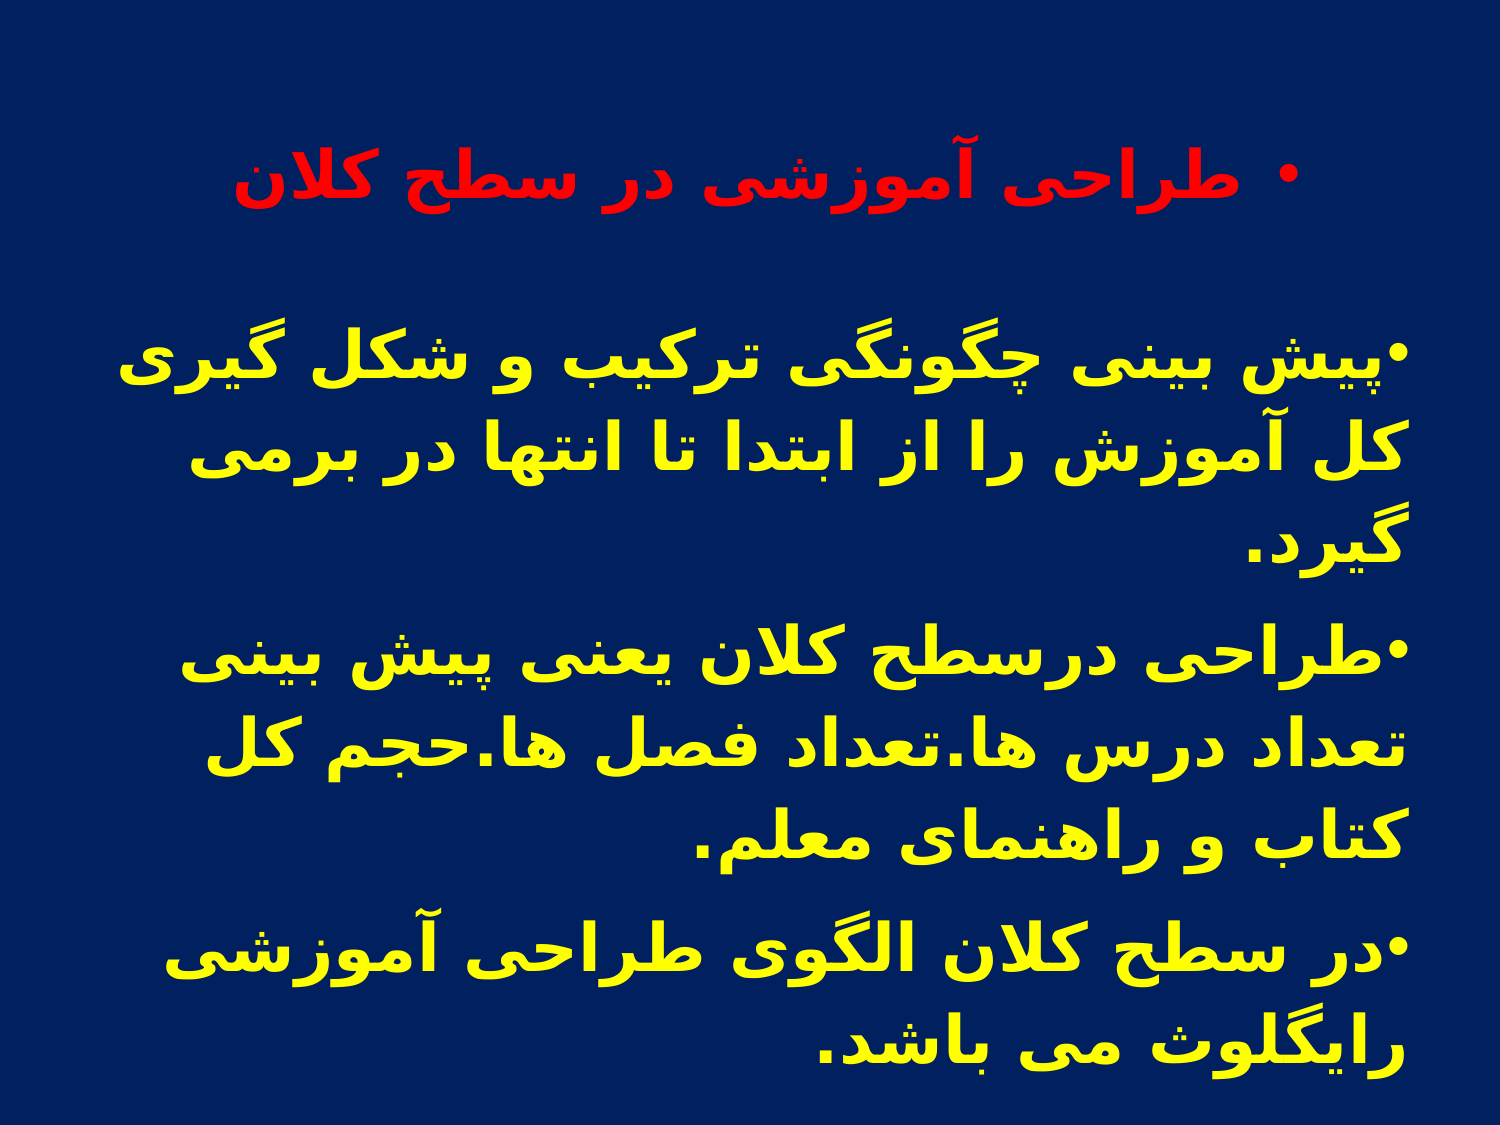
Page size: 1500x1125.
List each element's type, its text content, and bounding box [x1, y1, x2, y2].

list طراحی آموزشی در سطح کلان پیش بینی چگونگی ترکیب و شکل گیری کل آموزش را از ابتدا تا انتها در برمی گیرد. طراحی درسطح کلان یعنی پیش بینی تعداد درس ها.تعداد فصل ها.حجم کل کتاب و راهنمای معلم. در سطح کلان الگوی طراحی آموزشی رایگلوث می باشد. [75, 112, 1425, 1005]
